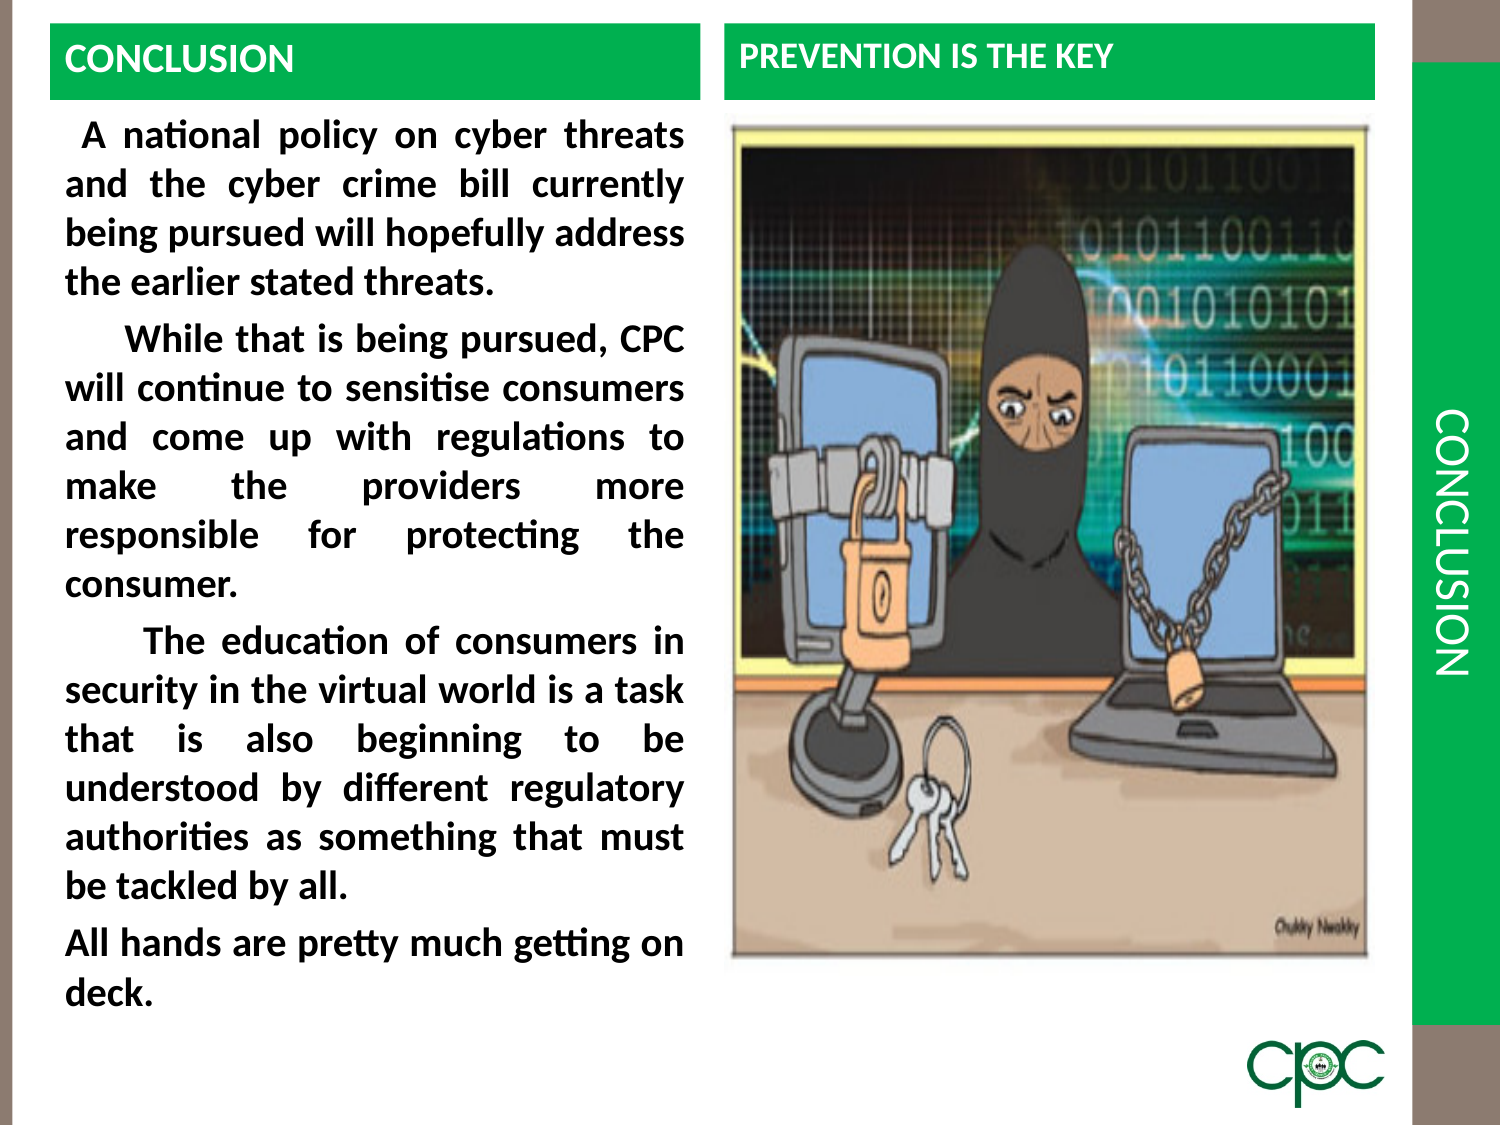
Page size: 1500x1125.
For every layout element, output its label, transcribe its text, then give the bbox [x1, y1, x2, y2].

picture [1247, 1040, 1385, 1108]
list PREVENTION IS THE KEY [724, 23, 1375, 100]
list A national policy on cyber threats and the cyber crime bill currently being pursued will hopefully address the earlier stated threats. While that is being pursued, CPC will continue to sensitise consumers and come up with regulations to make the providers more responsible for protecting the consumer. The education of consumers in security in the virtual world is a task that is also beginning to be understood by different regulatory authorities as something that must be tackled by all. All hands are pretty much getting on deck. [50, 99, 700, 1025]
list CONCLUSION [50, 23, 701, 100]
title CONCLUSION [1412, 62, 1500, 1025]
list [724, 113, 1375, 977]
